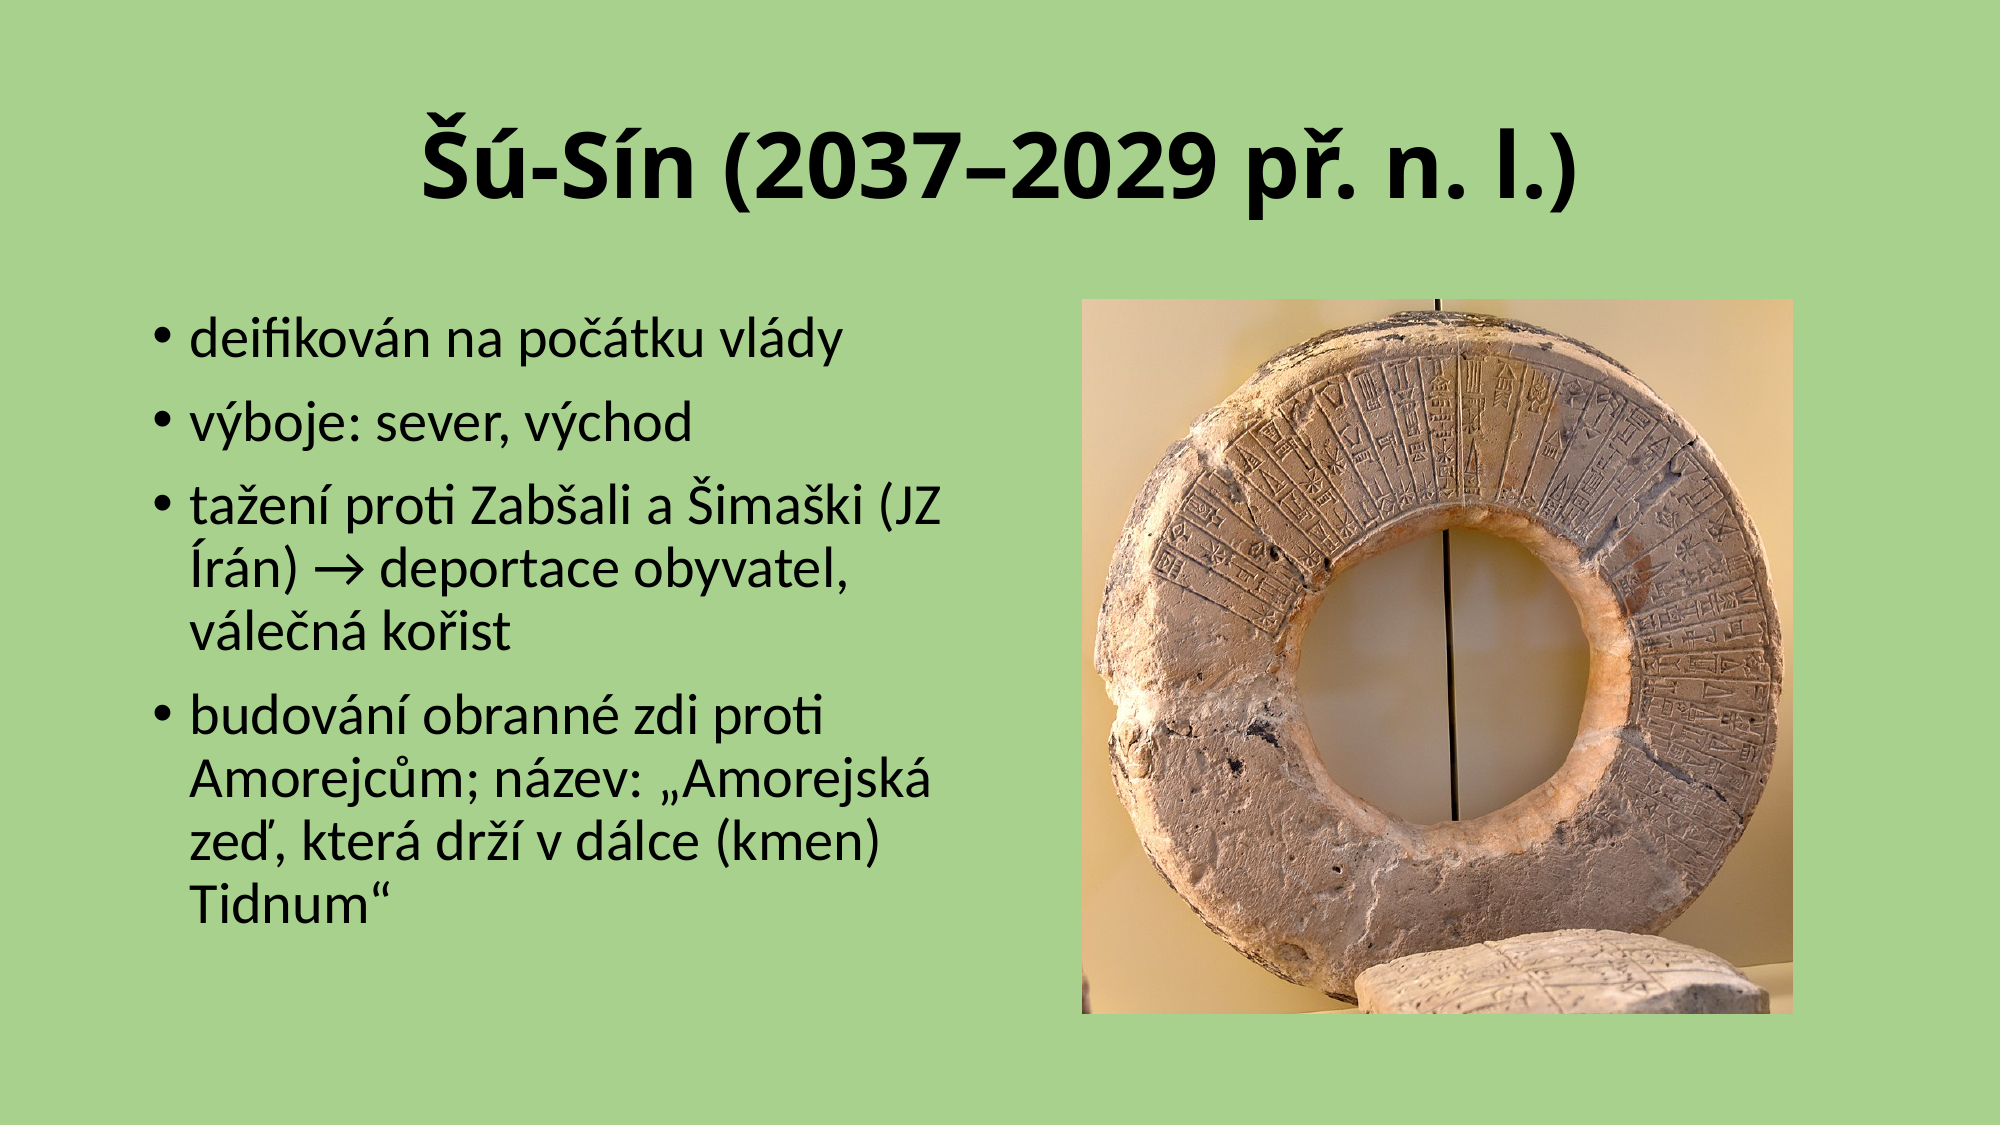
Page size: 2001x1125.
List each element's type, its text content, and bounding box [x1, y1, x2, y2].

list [1082, 299, 1793, 1014]
title Šú-Sín (2037–2029 př. n. l.) [137, 59, 1863, 278]
list deifikován na počátku vlády výboje: sever, východ tažení proti Zabšali a Šimaški (JZ Írán) → deportace obyvatel, válečná kořist budování obranné zdi proti Amorejcům; název: „Amorejská zeď, která drží v dálce (kmen) Tidnum“ [137, 299, 988, 1014]
